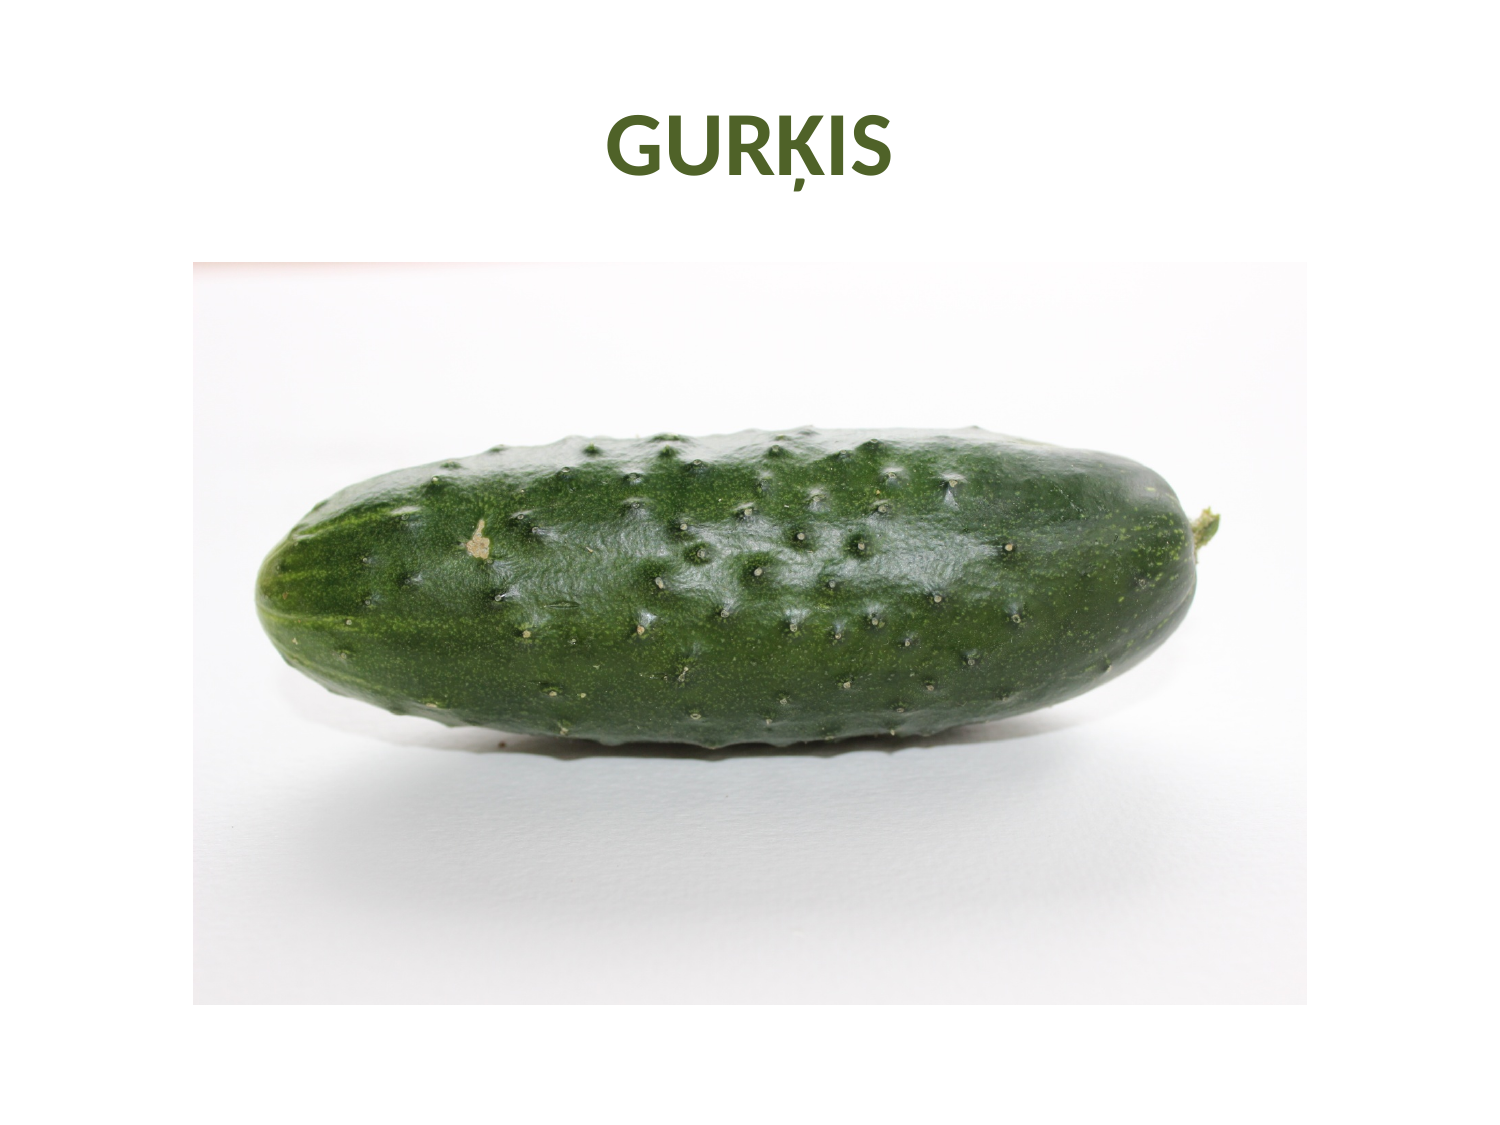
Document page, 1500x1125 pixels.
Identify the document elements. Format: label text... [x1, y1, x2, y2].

title GURĶIS [75, 45, 1425, 233]
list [192, 262, 1307, 1006]
